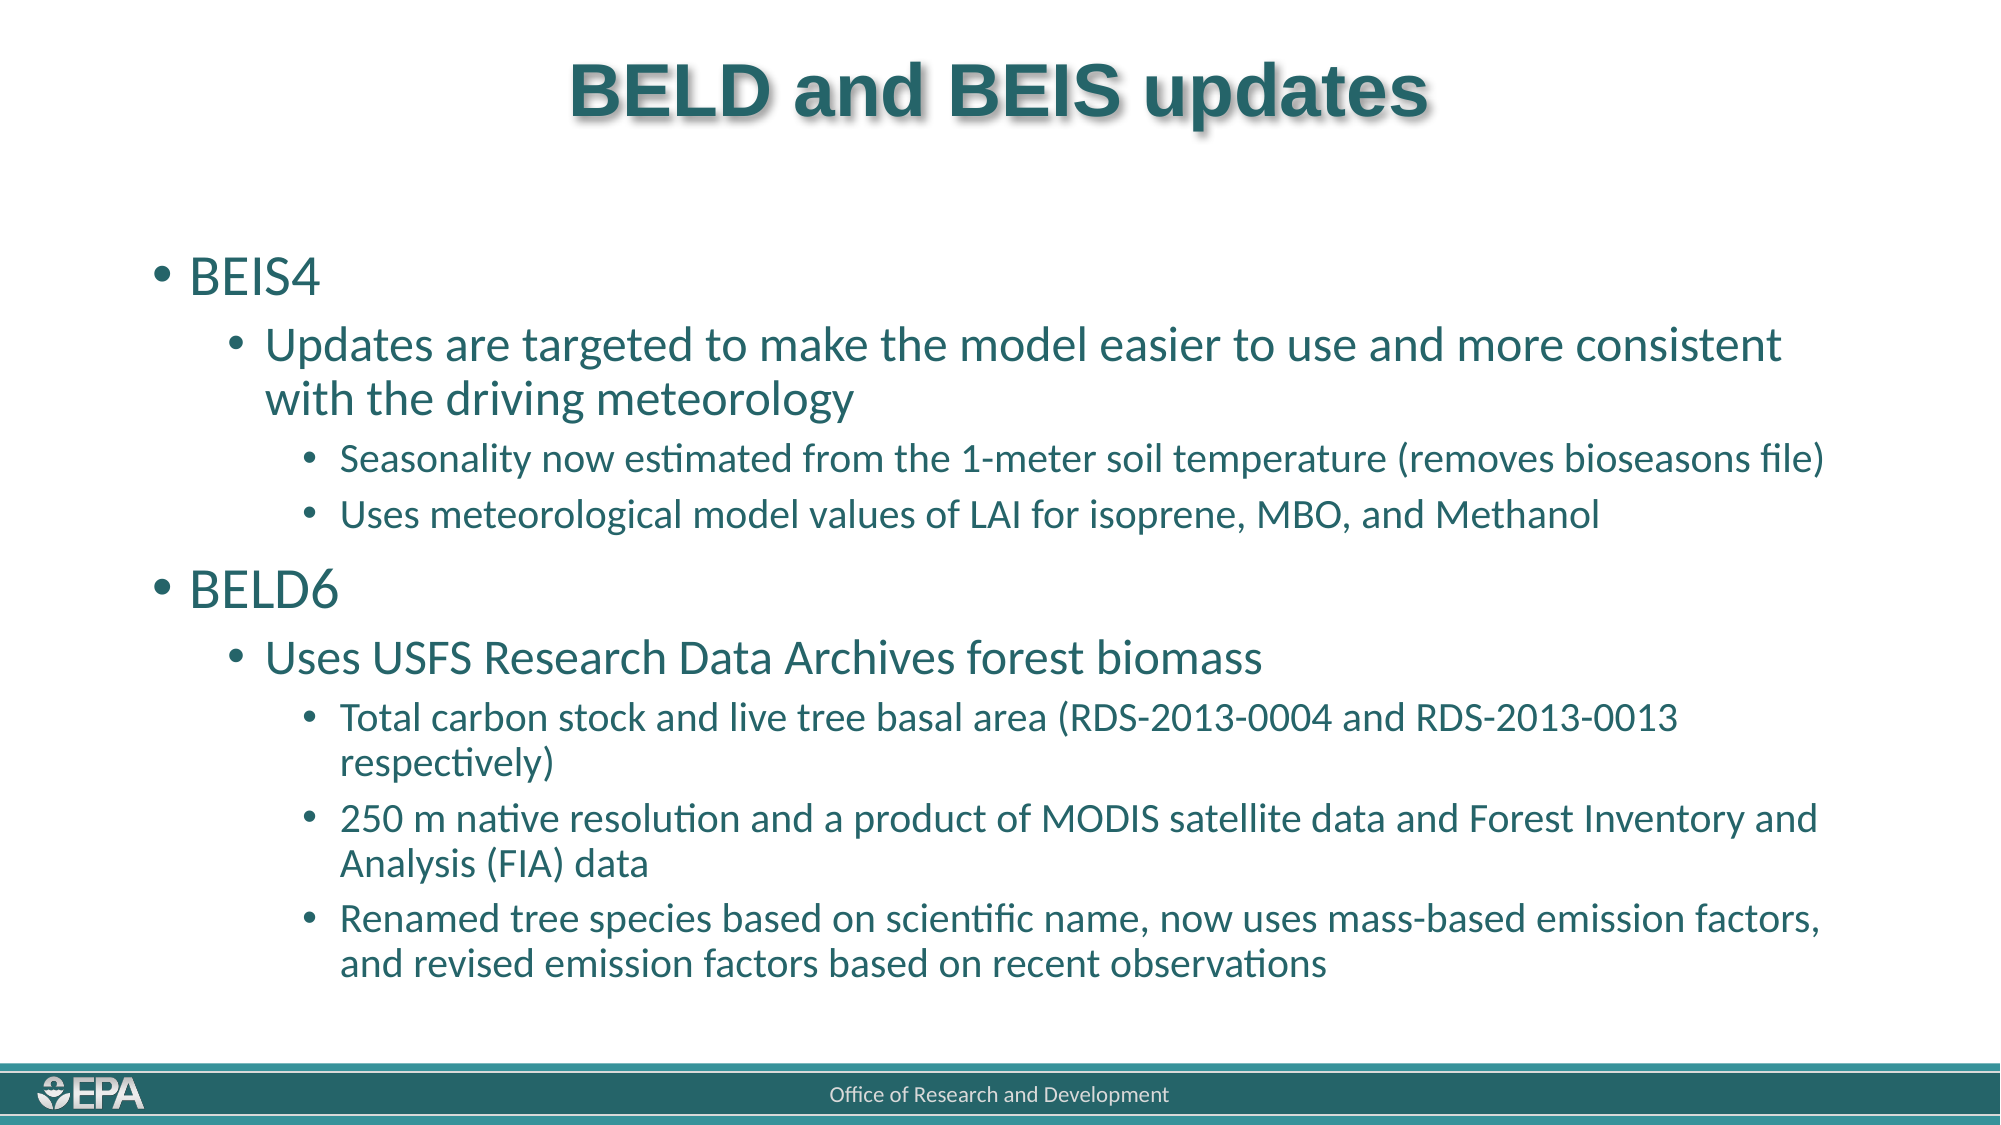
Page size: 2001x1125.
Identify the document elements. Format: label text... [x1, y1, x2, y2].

picture [34, 1070, 148, 1116]
title BELD and BEIS updates [137, 27, 1863, 157]
list BEIS4 Updates are targeted to make the model easier to use and more consistent with the driving meteorology Seasonality now estimated from the 1-meter soil temperature (removes bioseasons file) Uses meteorological model values of LAI for isoprene, MBO, and Methanol BELD6 Uses USFS Research Data Archives forest biomass Total carbon stock and live tree basal area (RDS-2013-0004 and RDS-2013-0013 respectively) 250 m native resolution and a product of MODIS satellite data and Forest Inventory and Analysis (FIA) data Renamed tree species based on scientific name, now uses mass-based emission factors, and revised emission factors based on recent observations [137, 237, 1863, 1027]
